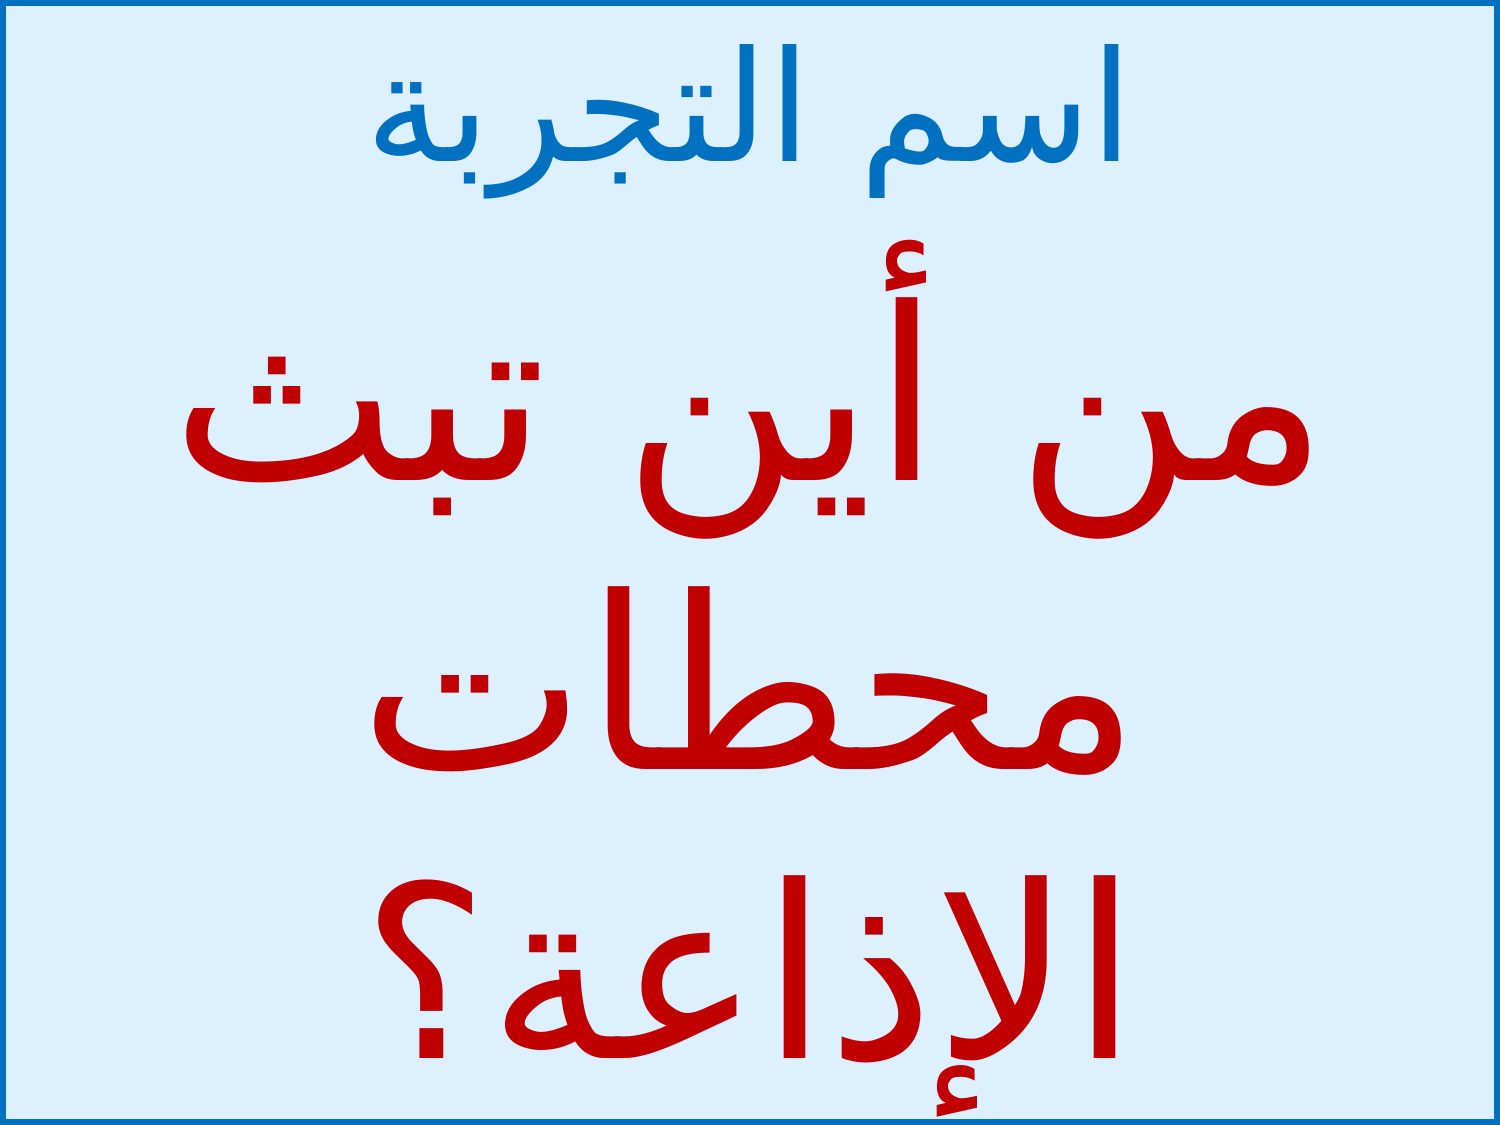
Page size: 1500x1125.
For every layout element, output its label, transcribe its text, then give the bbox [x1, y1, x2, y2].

subtitle اسم التجربة من أين تبث محطات الإذاعة؟ [0, 0, 1500, 1125]
